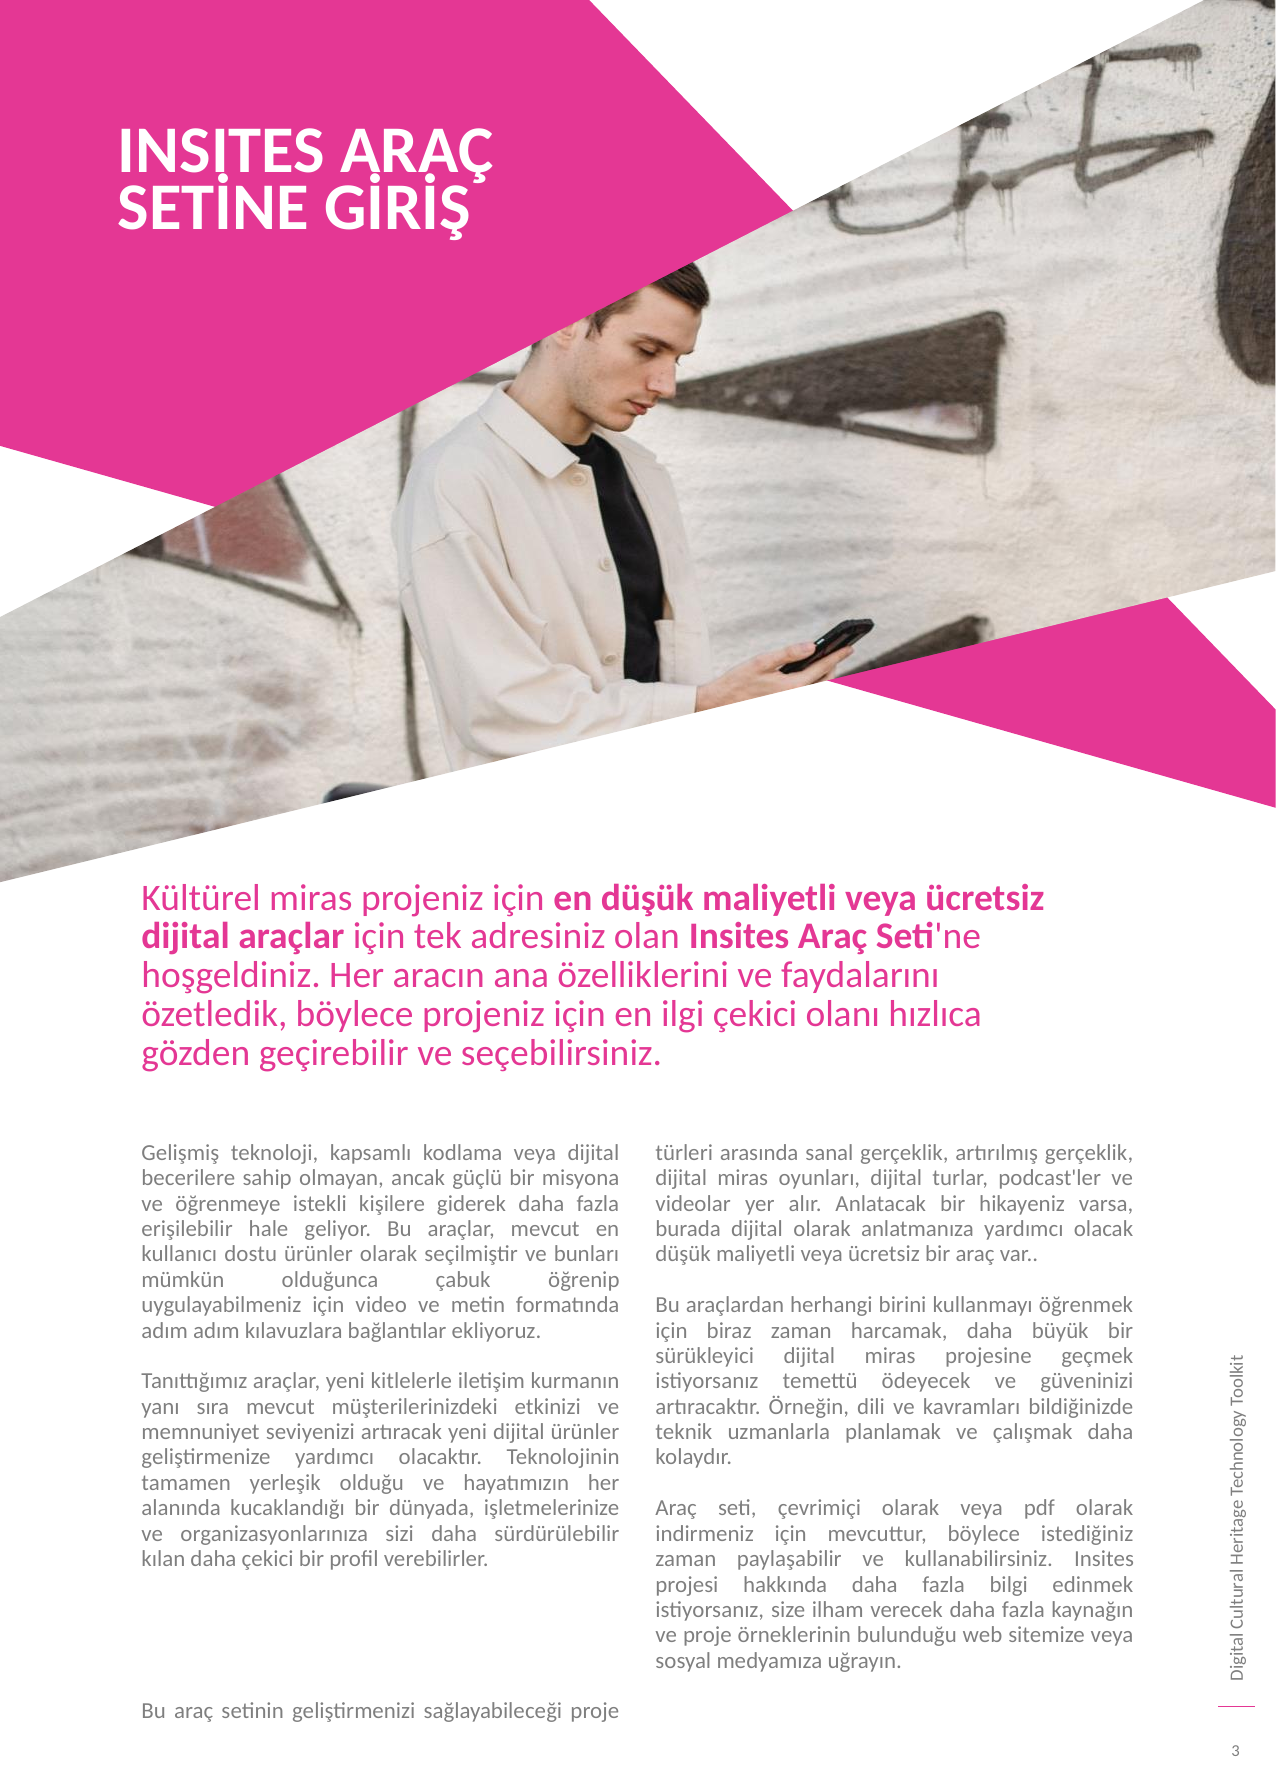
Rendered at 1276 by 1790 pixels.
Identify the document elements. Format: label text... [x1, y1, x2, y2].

picture [0, 0, 1276, 883]
list Kültürel miras projeniz için en düşük maliyetli veya ücretsiz dijital araçlar için tek adresiniz olan Insites Araç Seti'ne hoşgeldiniz. Her aracın ana özelliklerini ve faydalarını özetledik, böylece projeniz için en ilgi çekici olanı hızlıca gözden geçirebilir ve seçebilirsiniz. [126, 883, 1079, 1143]
list Gelişmiş teknoloji, kapsamlı kodlama veya dijital becerilere sahip olmayan, ancak güçlü bir misyona ve öğrenmeye istekli kişilere giderek daha fazla erişilebilir hale geliyor. Bu araçlar, mevcut en kullanıcı dostu ürünler olarak seçilmiştir ve bunları mümkün olduğunca çabuk öğrenip uygulayabilmeniz için video ve metin formatında adım adım kılavuzlara bağlantılar ekliyoruz. Tanıttığımız araçlar, yeni kitlelerle iletişim kurmanın yanı sıra mevcut müşterilerinizdeki etkinizi ve memnuniyet seviyenizi artıracak yeni dijital ürünler geliştirmenize yardımcı olacaktır. Teknolojinin tamamen yerleşik olduğu ve hayatımızın her alanında kucaklandığı bir dünyada, işletmelerinize ve organizasyonlarınıza sizi daha sürdürülebilir kılan daha çekici bir profil verebilirler. Bu araç setinin geliştirmenizi sağlayabileceği proje türleri arasında sanal gerçeklik, artırılmış gerçeklik, dijital miras oyunları, dijital turlar, podcast'ler ve videolar yer alır. Anlatacak bir hikayeniz varsa, burada dijital olarak anlatmanıza yardımcı olacak düşük maliyetli veya ücretsiz bir araç var.. Bu araçlardan herhangi birini kullanmayı öğrenmek için biraz zaman harcamak, daha büyük bir sürükleyici dijital miras projesine geçmek istiyorsanız temettü ödeyecek ve güveninizi artıracaktır. Örneğin, dili ve kavramları bildiğinizde teknik uzmanlarla planlamak ve çalışmak daha kolaydır. Araç seti, çevrimiçi olarak veya pdf olarak indirmeniz için mevcuttur, böylece istediğiniz zaman paylaşabilir ve kullanabilirsiniz. Insites projesi hakkında daha fazla bilgi edinmek istiyorsanız, size ilham verecek daha fazla kaynağın ve proje örneklerinin bulunduğu web sitemize veya sosyal medyamıza uğrayın. [126, 1131, 1150, 1569]
